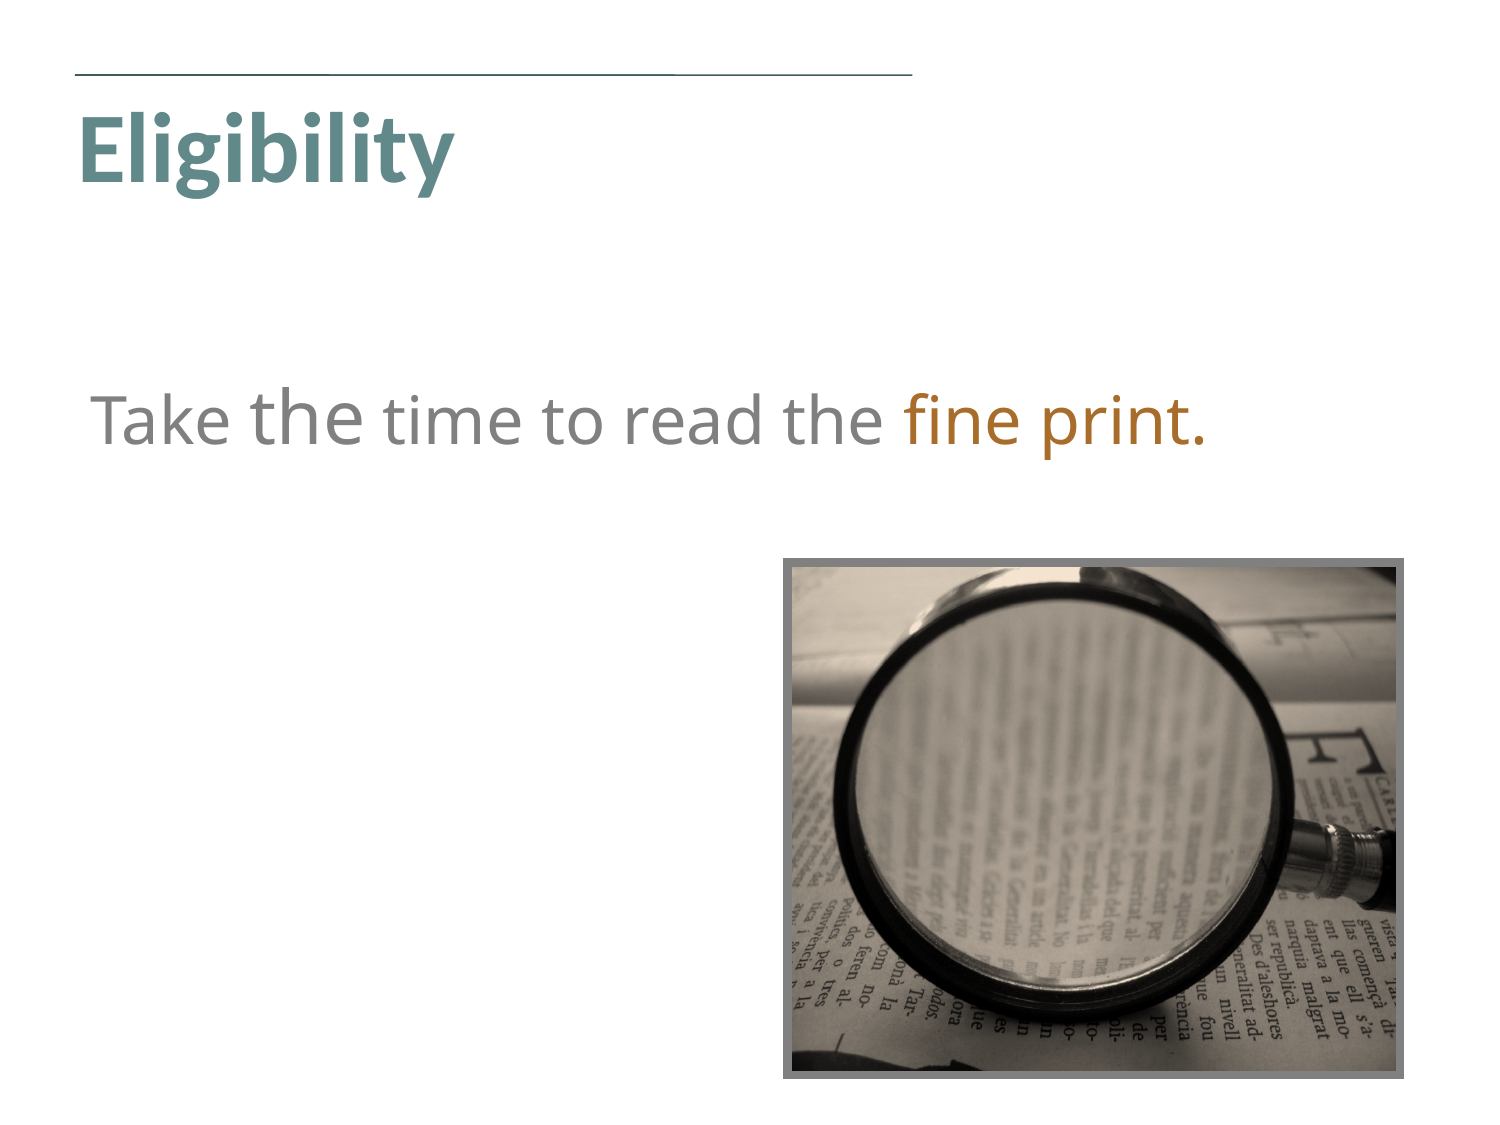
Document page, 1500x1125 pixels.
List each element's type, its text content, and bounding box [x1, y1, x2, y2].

text_box Eligibility [62, 75, 1400, 210]
list Take the time to read the fine print. [75, 237, 1425, 938]
text_box [787, 562, 1400, 1075]
